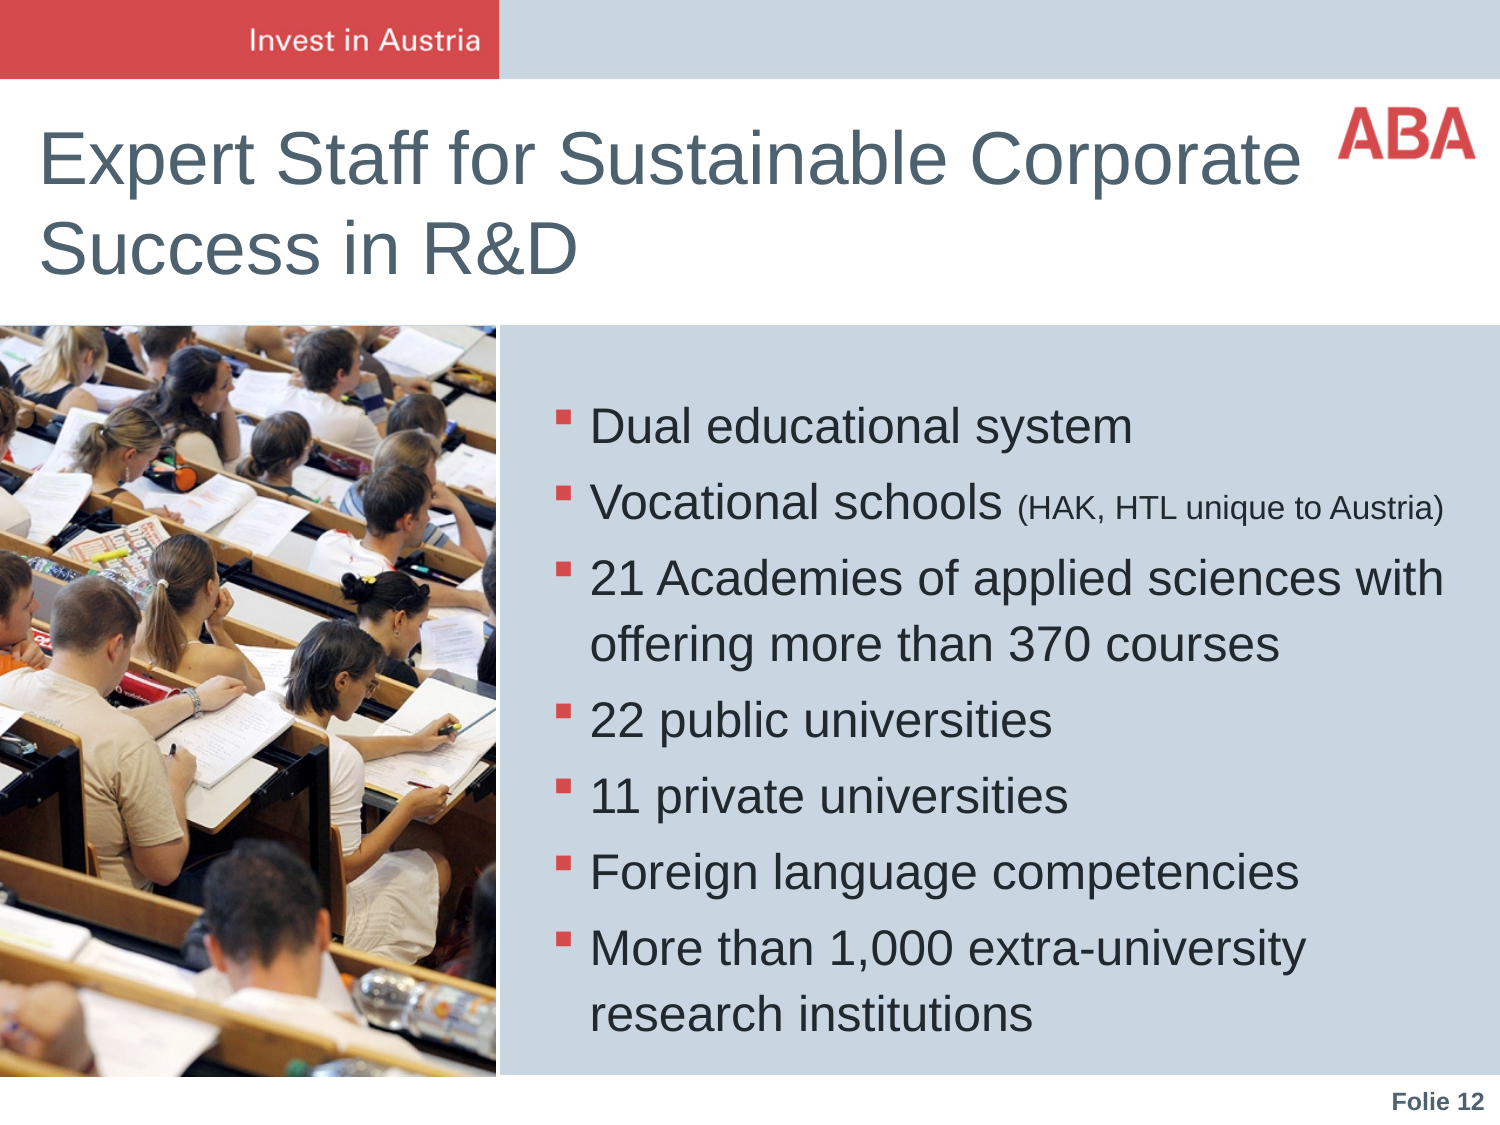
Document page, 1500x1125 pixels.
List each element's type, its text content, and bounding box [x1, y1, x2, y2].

picture [0, 325, 496, 1077]
picture [0, 0, 1500, 149]
list Dual educational system Vocational schools (HAK, HTL unique to Austria) 21 Academies of applied sciences with offering more than 370 courses 22 public universities 11 private universities Foreign language competencies More than 1,000 extra-university research institutions [513, 350, 1500, 1075]
title Expert Staff for Sustainable Corporate Success in R&D [0, 149, 1500, 325]
